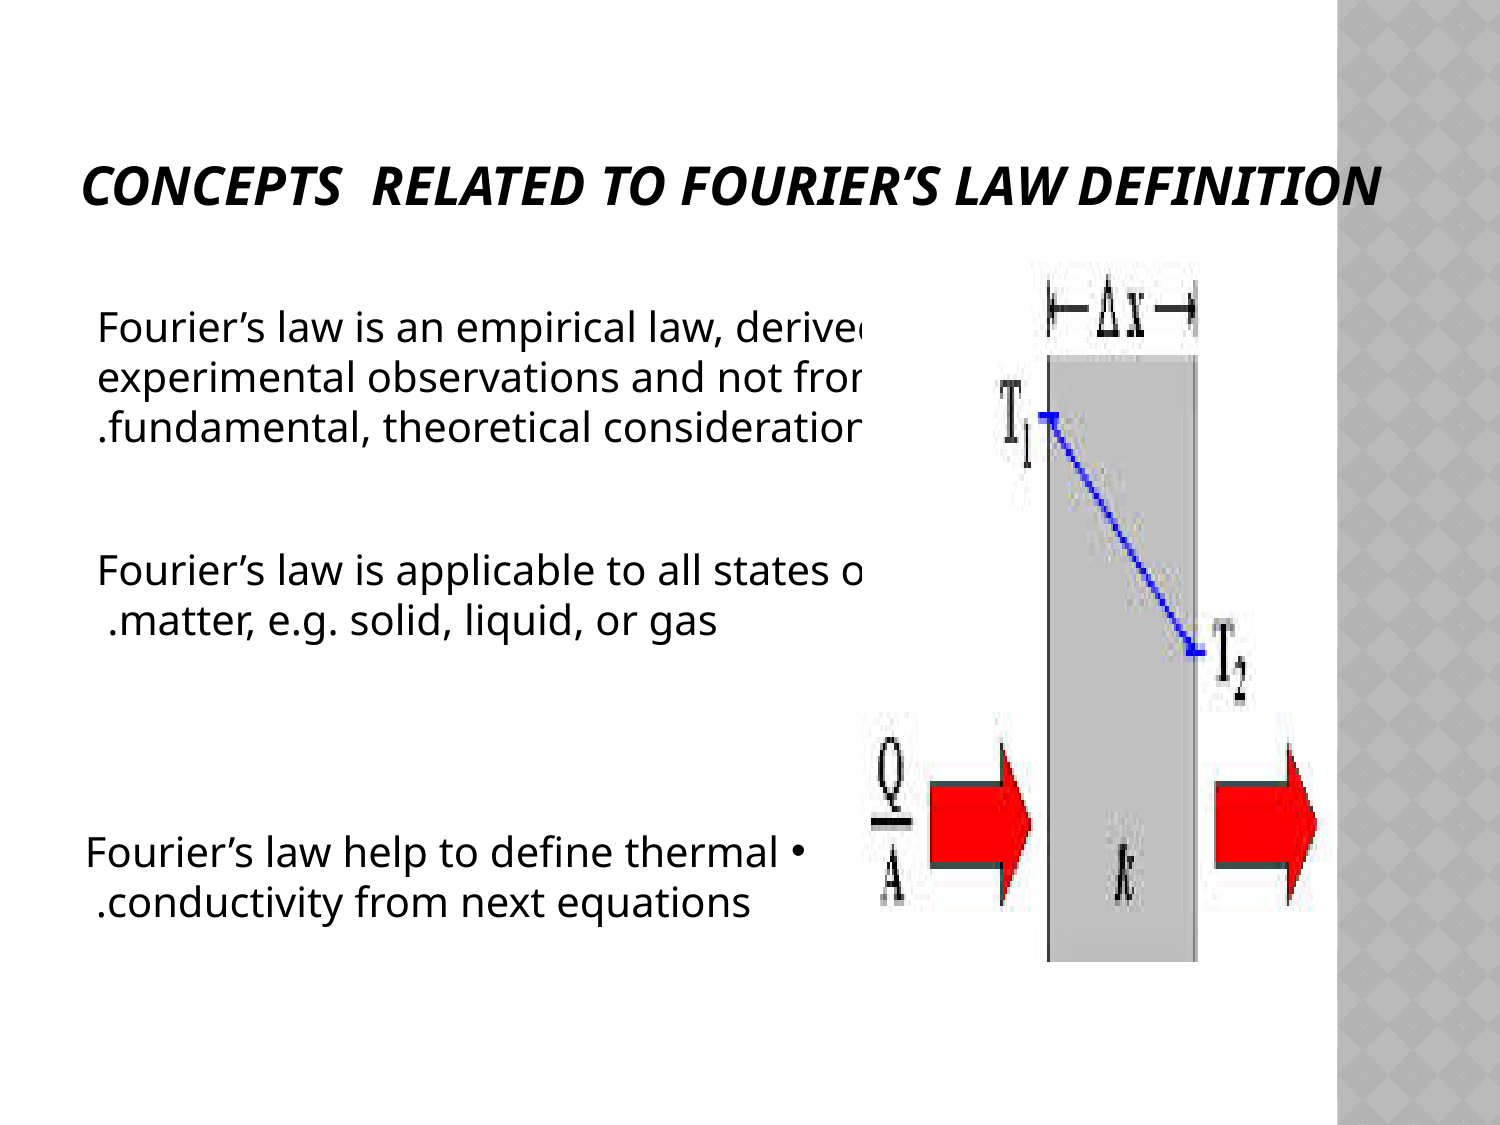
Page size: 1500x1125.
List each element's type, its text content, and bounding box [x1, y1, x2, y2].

text_box Fourier’s law is an empirical law, derived from experimental observations and not from fundamental, theoretical considerations. [82, 282, 856, 386]
title Concepts related to Fourier’s law definition [58, 93, 1409, 282]
text_box Fourier’s law is applicable to all states of matter, e.g. solid, liquid, or gas. [81, 386, 856, 742]
text_box Fourier’s law help to define thermal conductivity from next equations. [70, 667, 821, 933]
picture [861, 261, 1332, 1013]
